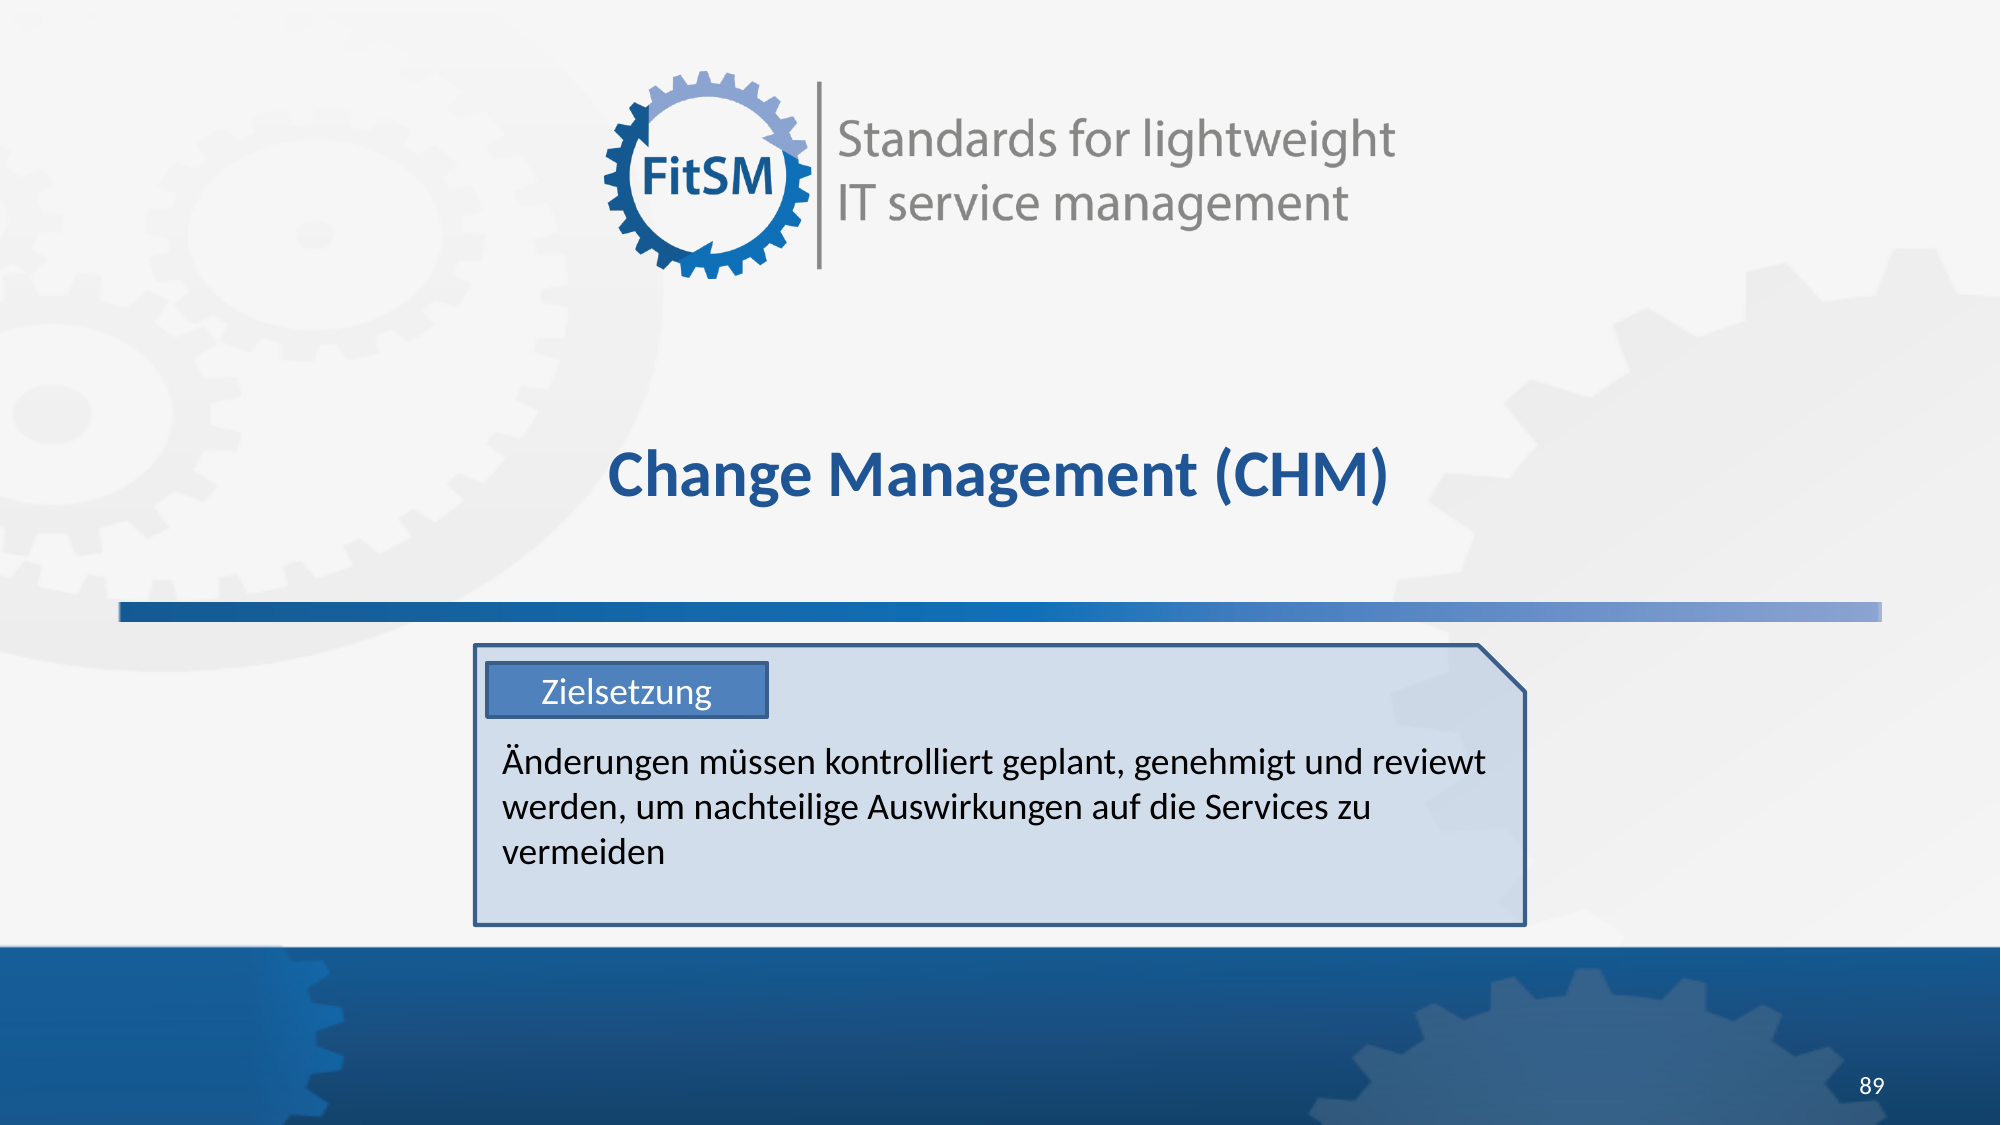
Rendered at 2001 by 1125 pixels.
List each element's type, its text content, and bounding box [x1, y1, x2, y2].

text_box [474, 645, 1525, 925]
picture [0, 0, 2000, 1125]
title Change Management (CHM) [150, 349, 1850, 591]
text_box Änderungen müssen kontrolliert geplant, genehmigt und reviewt werden, um nachteilige Auswirkungen auf die Services zu vermeiden [487, 729, 1510, 880]
slide_number 89 [1433, 1054, 1900, 1115]
text_box Zielsetzung [487, 662, 767, 717]
